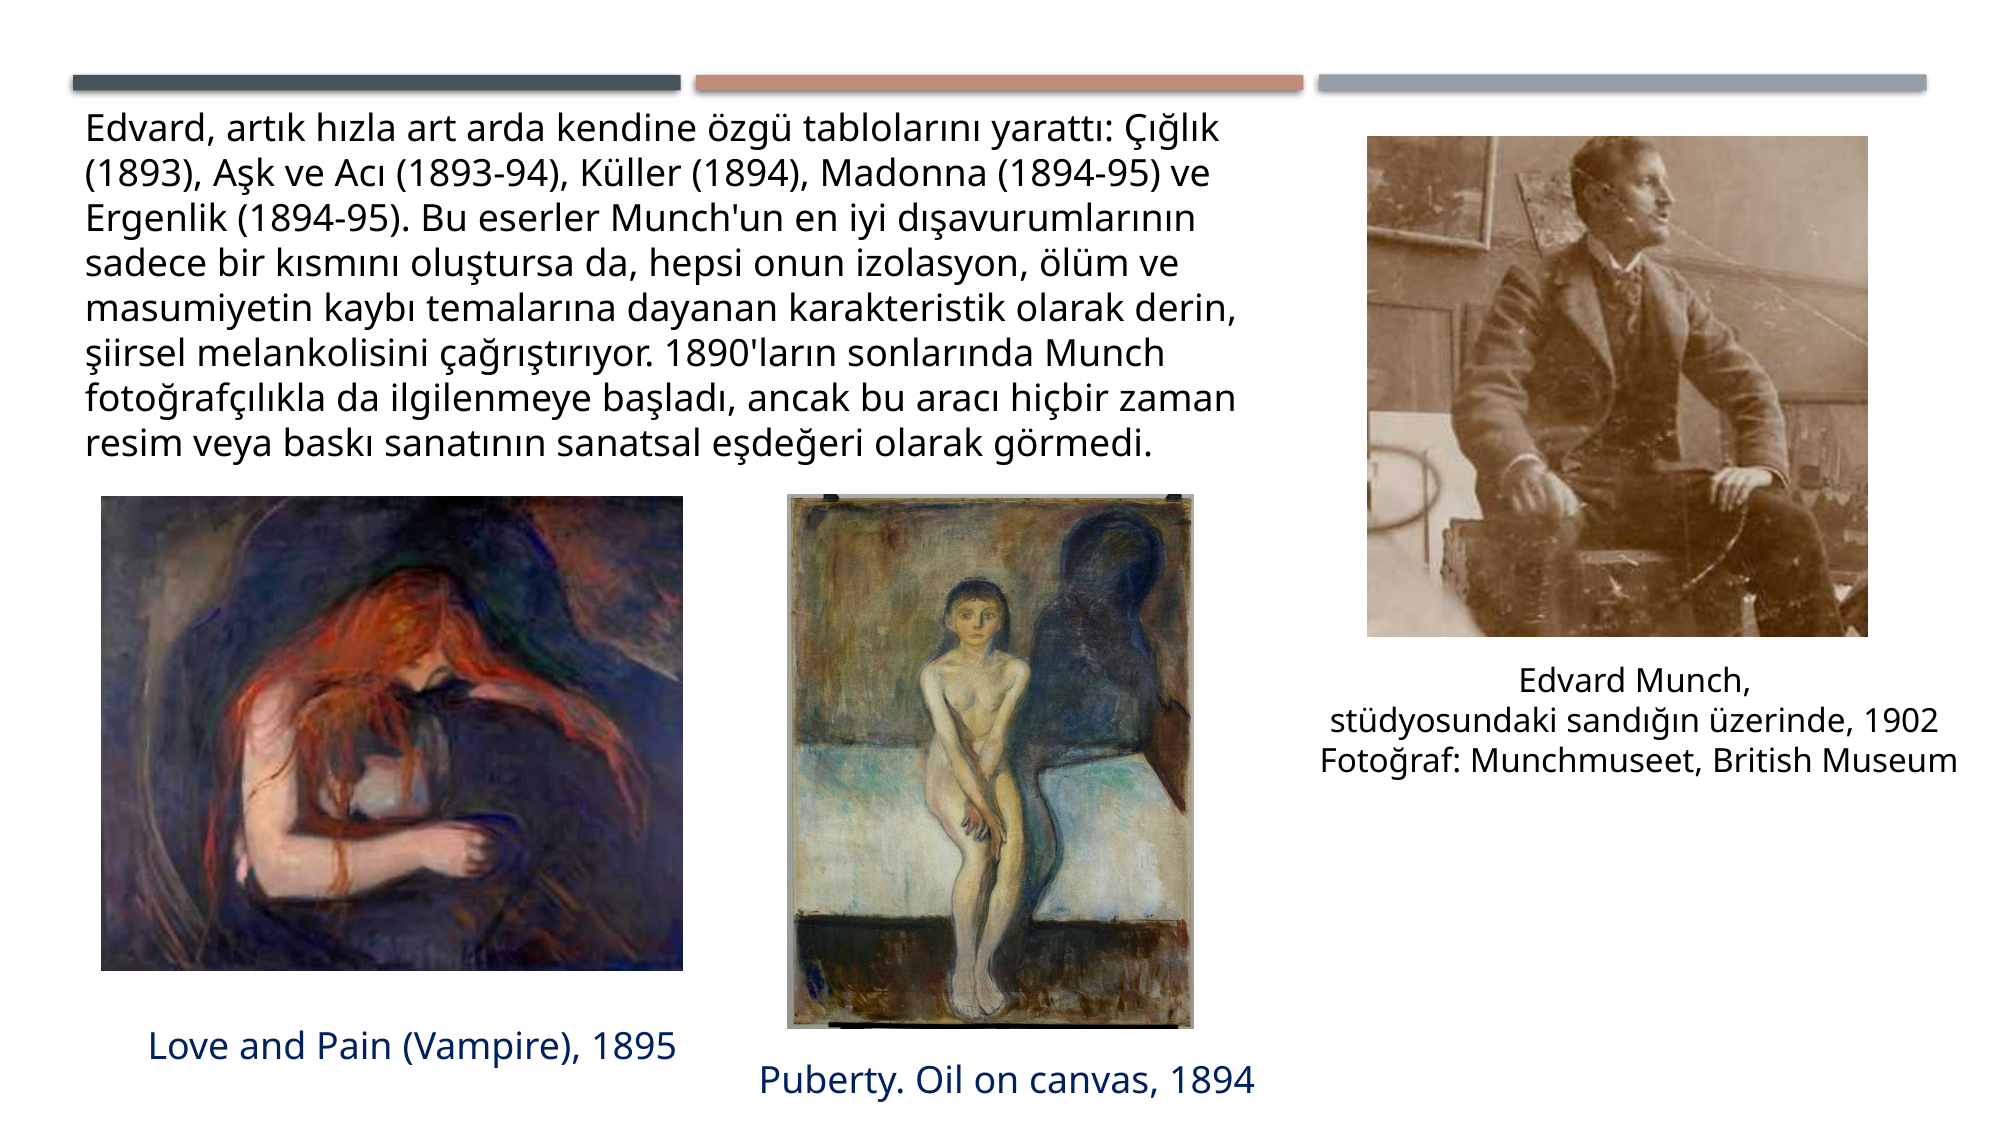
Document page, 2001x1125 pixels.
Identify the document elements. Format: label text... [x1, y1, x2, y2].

picture [1366, 136, 1868, 638]
text_box Edvard Munch, stüdyosundaki sandığın üzerinde, 1902 Fotoğraf: Munchmuseet, British Museum [1298, 651, 1981, 787]
text_box Love and Pain (Vampire), 1895 [132, 1015, 1133, 1075]
text_box Edvard, artık hızla art arda kendine özgü tablolarını yarattı: Çığlık (1893), Aşk ve Acı (1893-94), Küller (1894), Madonna (1894-95) ve Ergenlik (1894-95). Bu eserler Munch'un en iyi dışavurumlarının sadece bir kısmını oluştursa da, hepsi onun izolasyon, ölüm ve masumiyetin kaybı temalarına dayanan karakteristik olarak derin, şiirsel melankolisini çağrıştırıyor. 1890'ların sonlarında Munch fotoğrafçılıkla da ilgilenmeye başladı, ancak bu aracı hiçbir zaman resim veya baskı sanatının sanatsal eşdeğeri olarak görmedi. [70, 96, 1299, 471]
text_box Puberty. Oil on canvas, 1894 [743, 1048, 1744, 1109]
picture [787, 494, 1194, 1030]
picture [101, 495, 683, 972]
